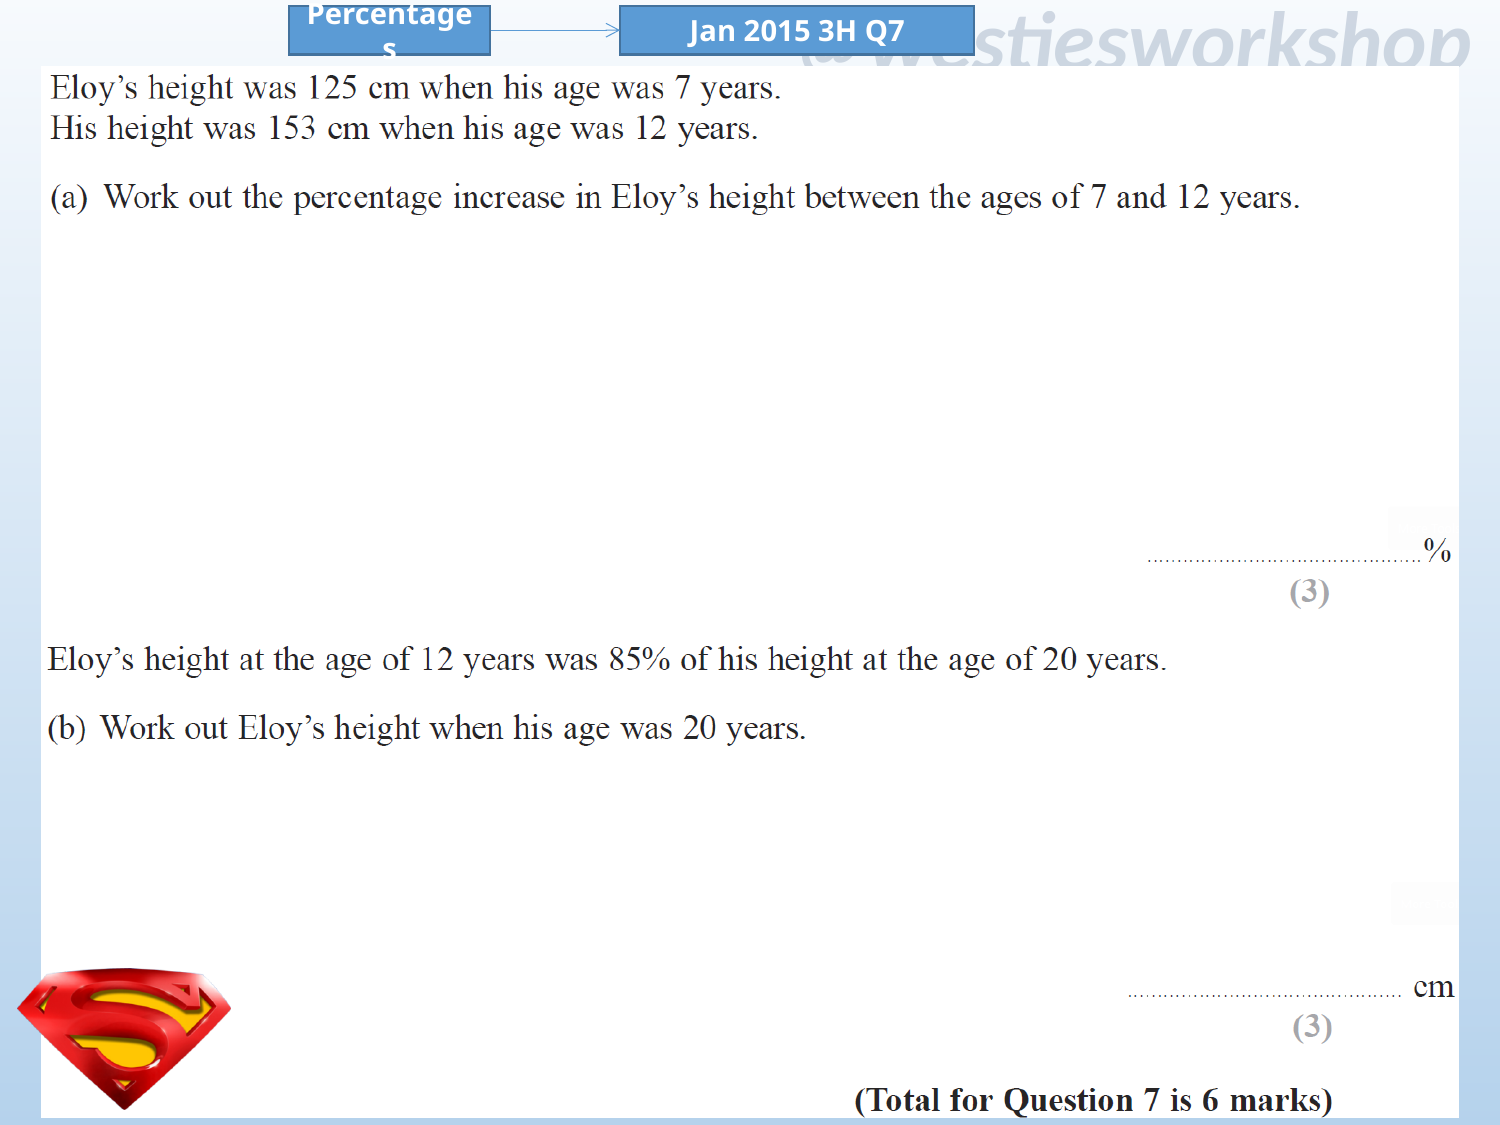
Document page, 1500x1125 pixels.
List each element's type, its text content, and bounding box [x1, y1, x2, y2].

picture [17, 66, 1459, 1118]
text_box Percentages [288, 5, 491, 56]
text_box Jan 2015 3H Q7 [619, 5, 975, 56]
